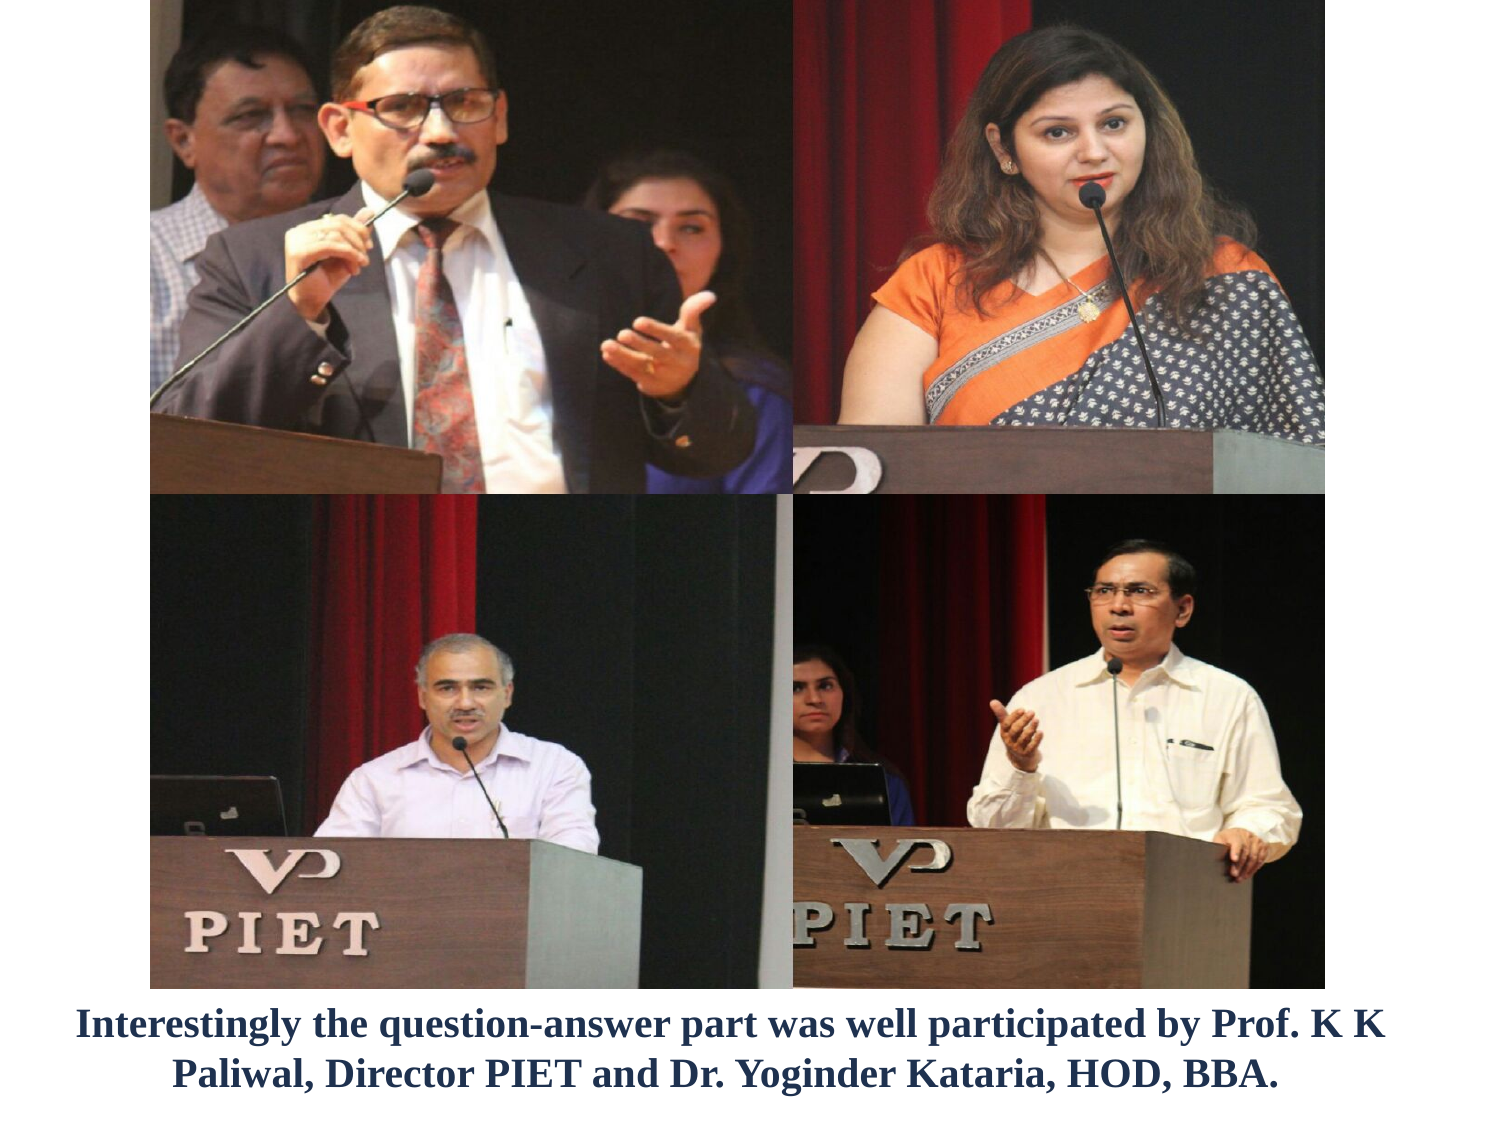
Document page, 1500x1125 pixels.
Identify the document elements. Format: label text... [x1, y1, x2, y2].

picture [149, 0, 1326, 989]
text_box Interestingly the question-answer part was well participated by Prof. K K Paliwal, Director PIET and Dr. Yoginder Kataria, HOD, BBA. [0, 988, 1463, 1103]
